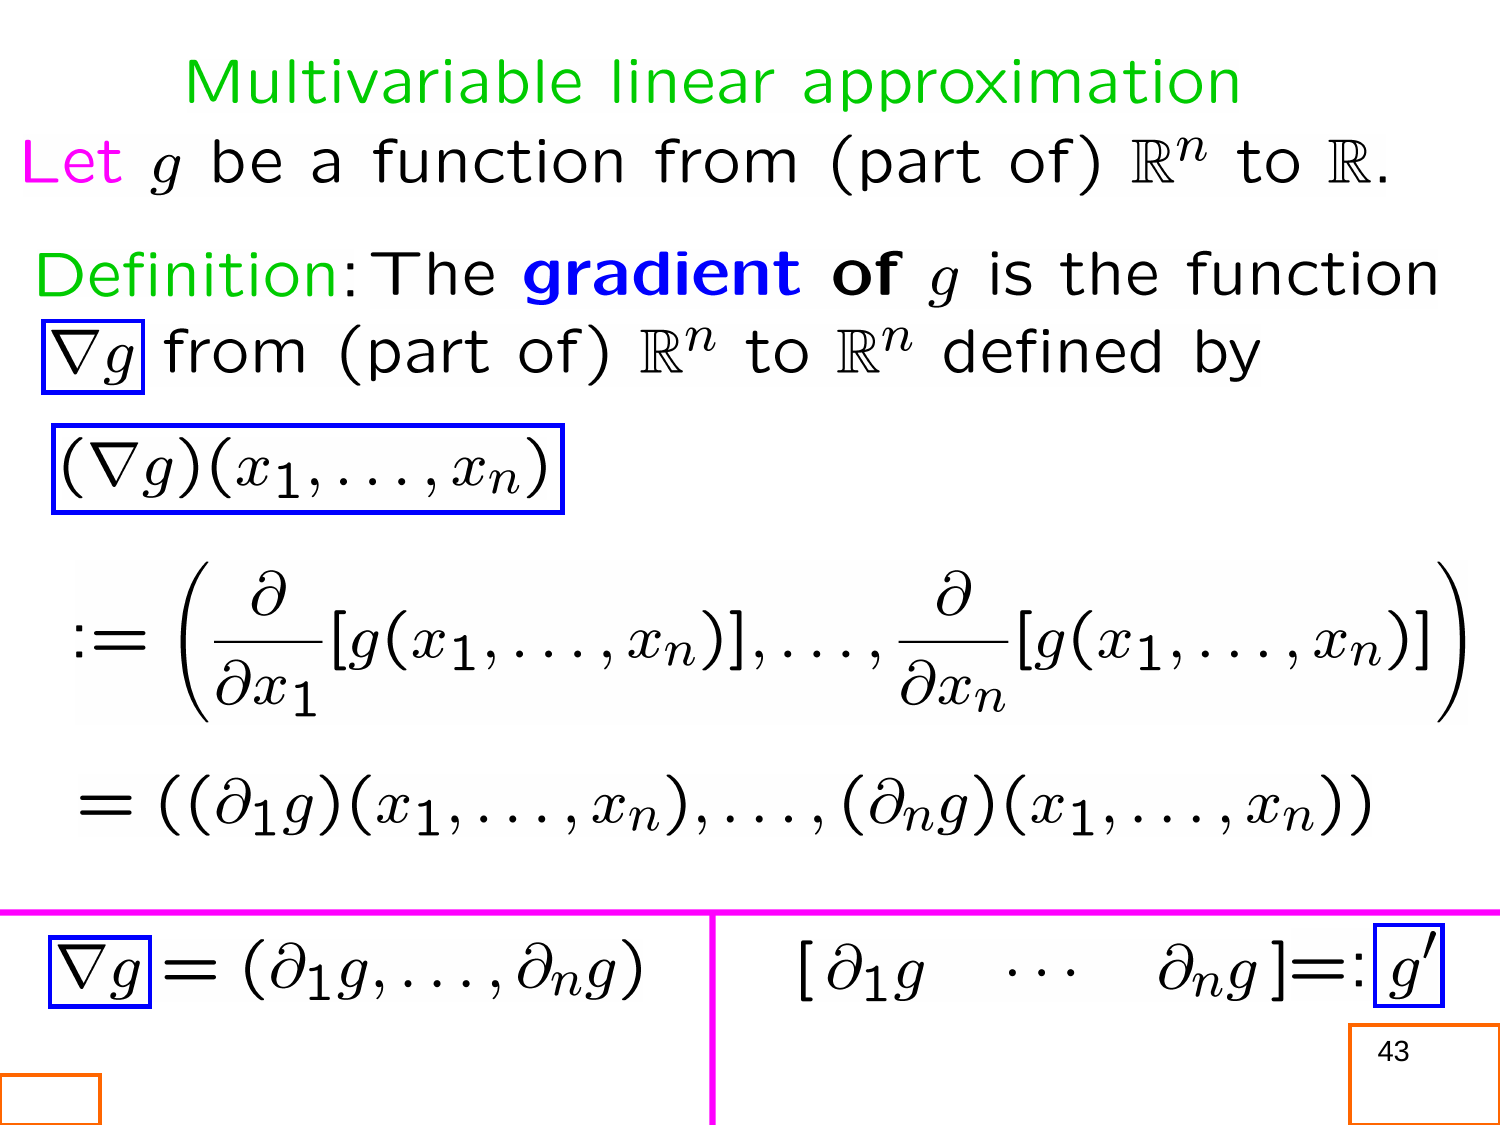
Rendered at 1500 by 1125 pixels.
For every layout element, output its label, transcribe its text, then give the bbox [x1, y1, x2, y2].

text_box [53, 425, 563, 513]
picture [1291, 928, 1438, 1001]
picture [56, 939, 643, 1002]
picture [370, 249, 1438, 310]
picture [799, 939, 1285, 1002]
text_box [1349, 1025, 1500, 1125]
text_box [0, 1074, 100, 1125]
text_box [50, 937, 57, 1007]
picture [77, 774, 1372, 838]
picture [23, 134, 1386, 197]
slide_number 43 [1074, 1024, 1425, 1103]
picture [50, 324, 1261, 388]
text_box [1374, 924, 1443, 1006]
picture [187, 59, 1240, 113]
picture [62, 437, 547, 500]
text_box [43, 320, 144, 393]
picture [74, 560, 1468, 726]
picture [37, 249, 355, 297]
